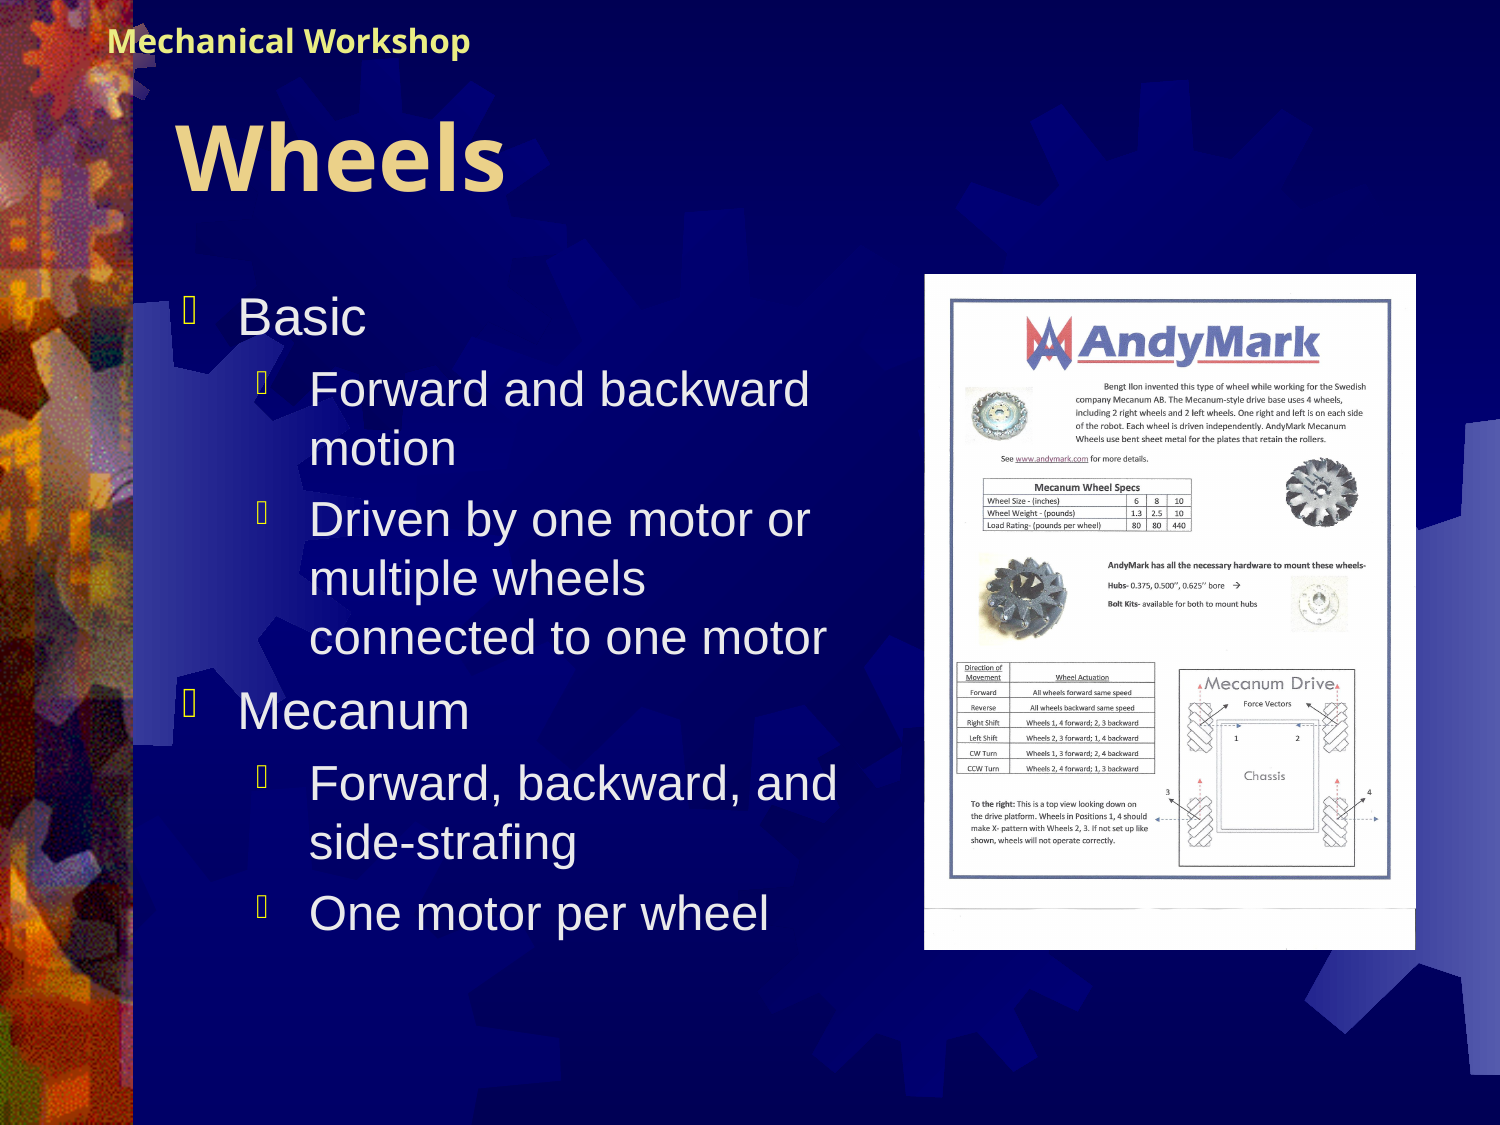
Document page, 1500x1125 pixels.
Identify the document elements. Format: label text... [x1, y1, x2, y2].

list Basic Forward and backward motion Driven by one motor or multiple wheels connected to one motor Mecanum Forward, backward, and side-strafing One motor per wheel [174, 274, 888, 951]
title Wheels [167, 54, 1444, 218]
text_box Mechanical Workshop [98, 12, 479, 68]
picture [924, 274, 1416, 951]
picture [0, 0, 133, 1125]
